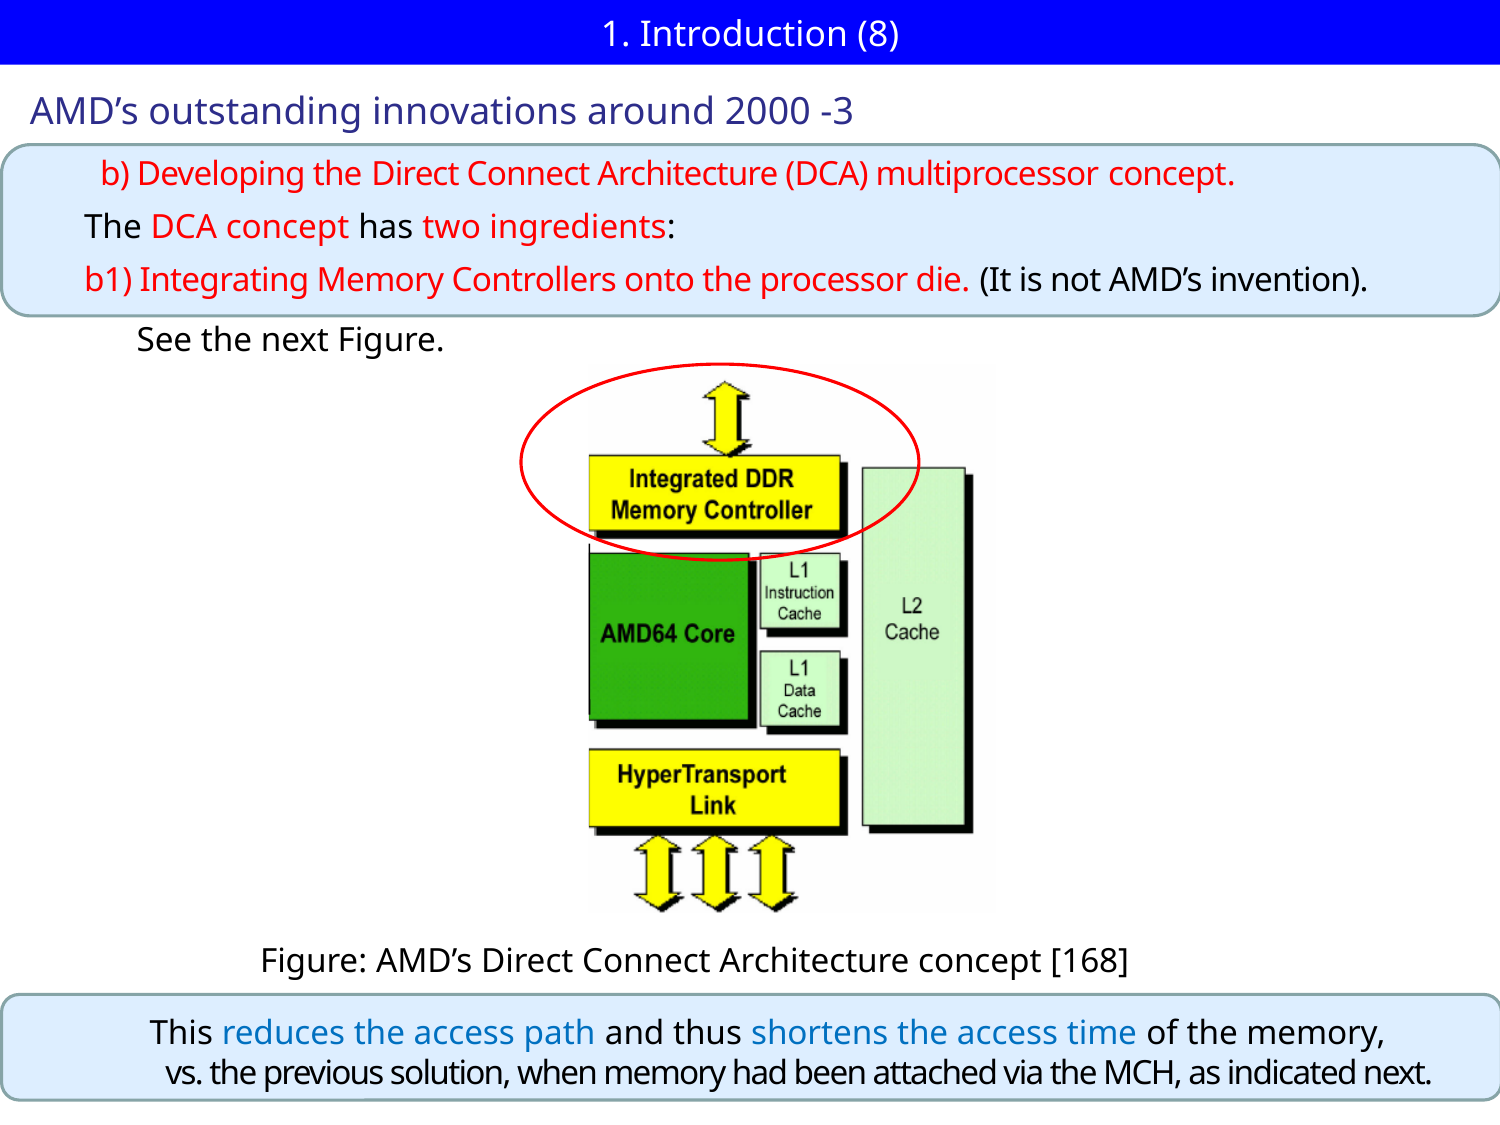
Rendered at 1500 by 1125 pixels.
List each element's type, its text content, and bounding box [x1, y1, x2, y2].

text_box b) Developing the Direct Connect Architecture (DCA) multiprocessor concept. [85, 144, 1251, 240]
text_box [220, 144, 1500, 316]
text_box [1, 994, 1500, 1101]
text_box AMD’s outstanding innovations around 2000 -3 [15, 79, 1353, 140]
text_box This reduces the access path and thus shortens the access time of the memory, vs. the previous solution, when memory had been attached via the MCH, as indicated next. [134, 1004, 1458, 1099]
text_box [588, 360, 996, 914]
text_box Figure: AMD’s Direct Connect Architecture concept [168] [245, 931, 1235, 987]
text_box [520, 390, 583, 534]
text_box [1, 144, 85, 316]
title 1. Introduction (8) [0, 0, 1500, 65]
text_box The DCA concept has two ingredients: b1) Integrating Memory Controllers onto the processor die. (It is not AMD’s invention). See the next Figure. [69, 198, 220, 348]
